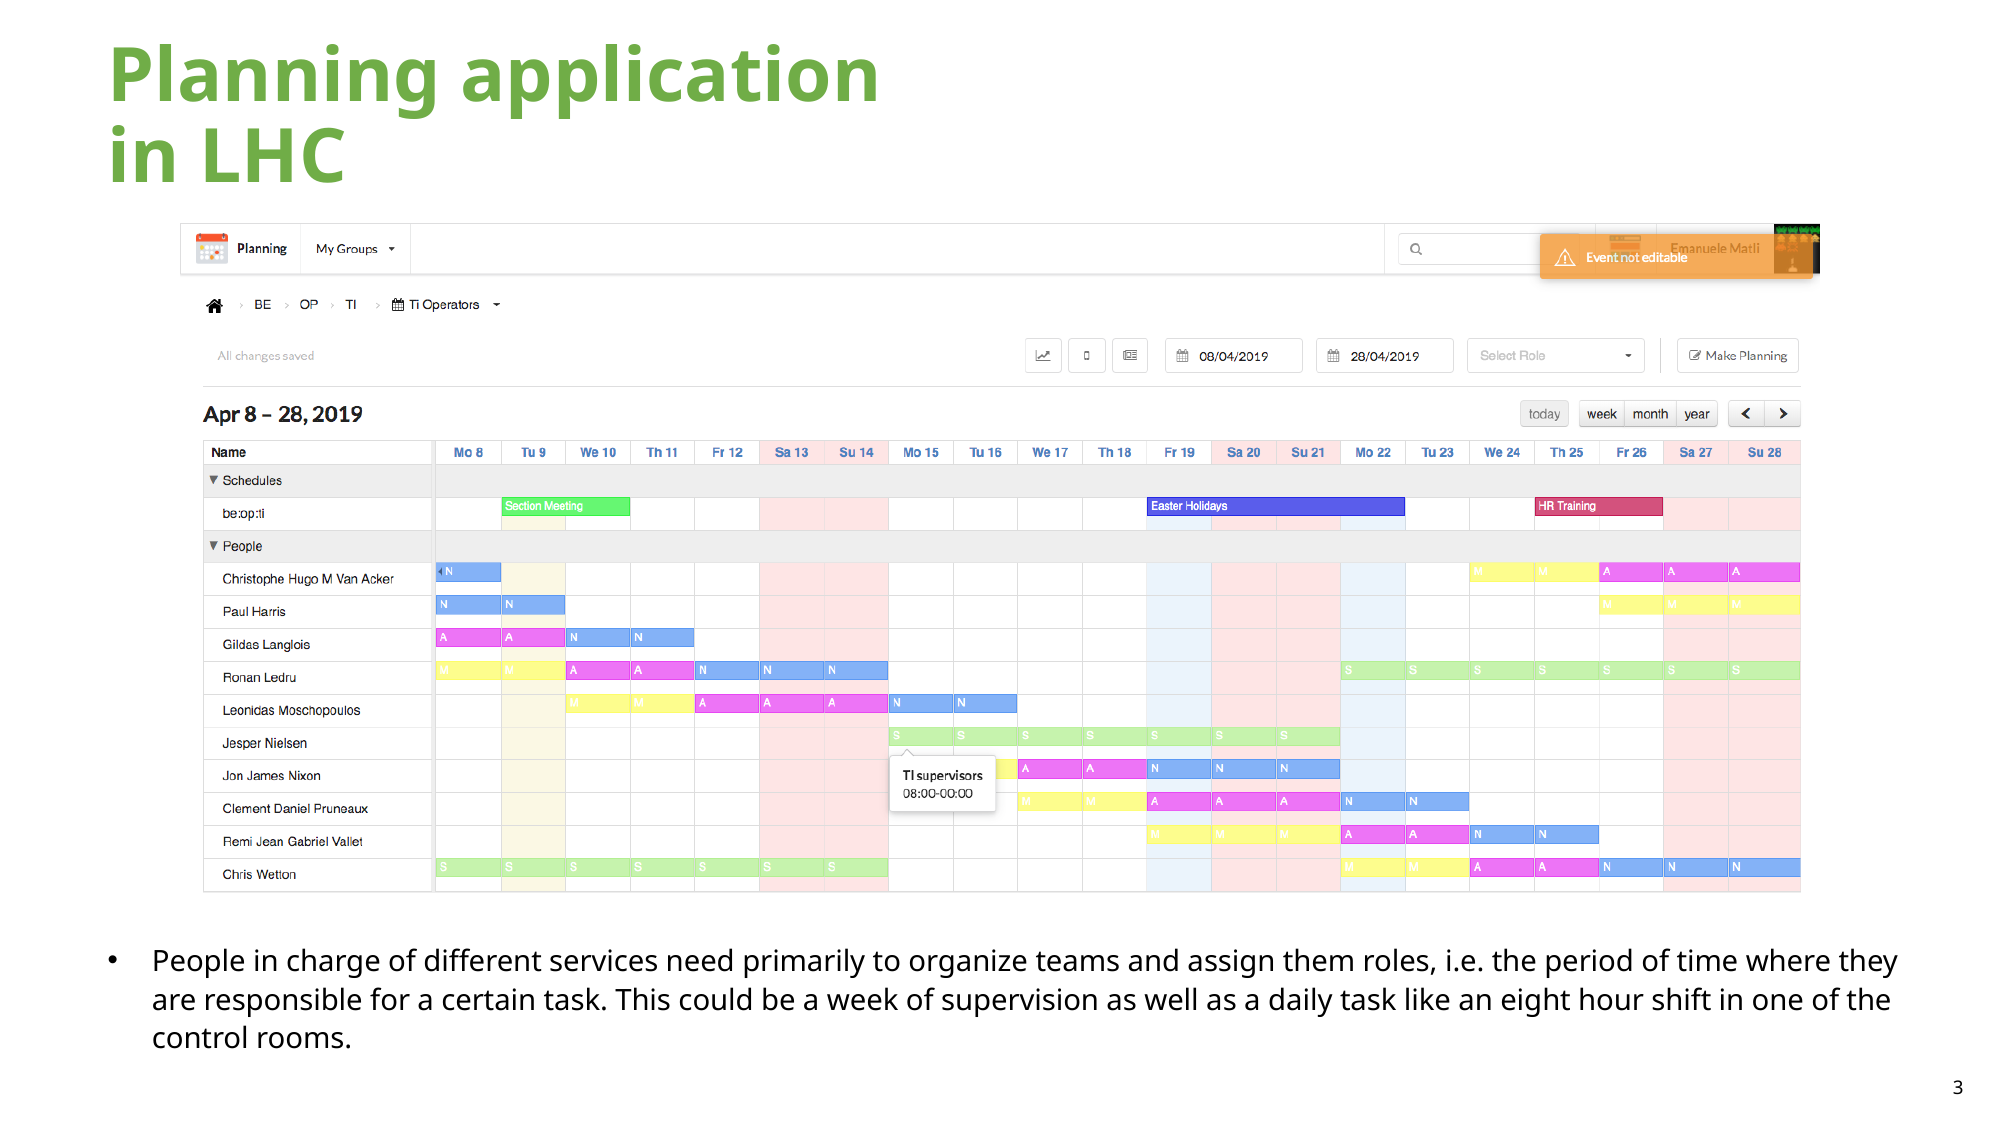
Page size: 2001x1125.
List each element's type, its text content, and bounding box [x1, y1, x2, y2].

title Planning application in LHC [92, 28, 903, 298]
slide_number 3 [1908, 1058, 1979, 1119]
list People in charge of different services need primarily to organize teams and assign them roles, i.e. the period of time where they are responsible for a certain task. This could be a week of supervision as well as a daily task like an eight hour shift in one of the control rooms. [92, 931, 1919, 1063]
picture [180, 222, 1820, 902]
